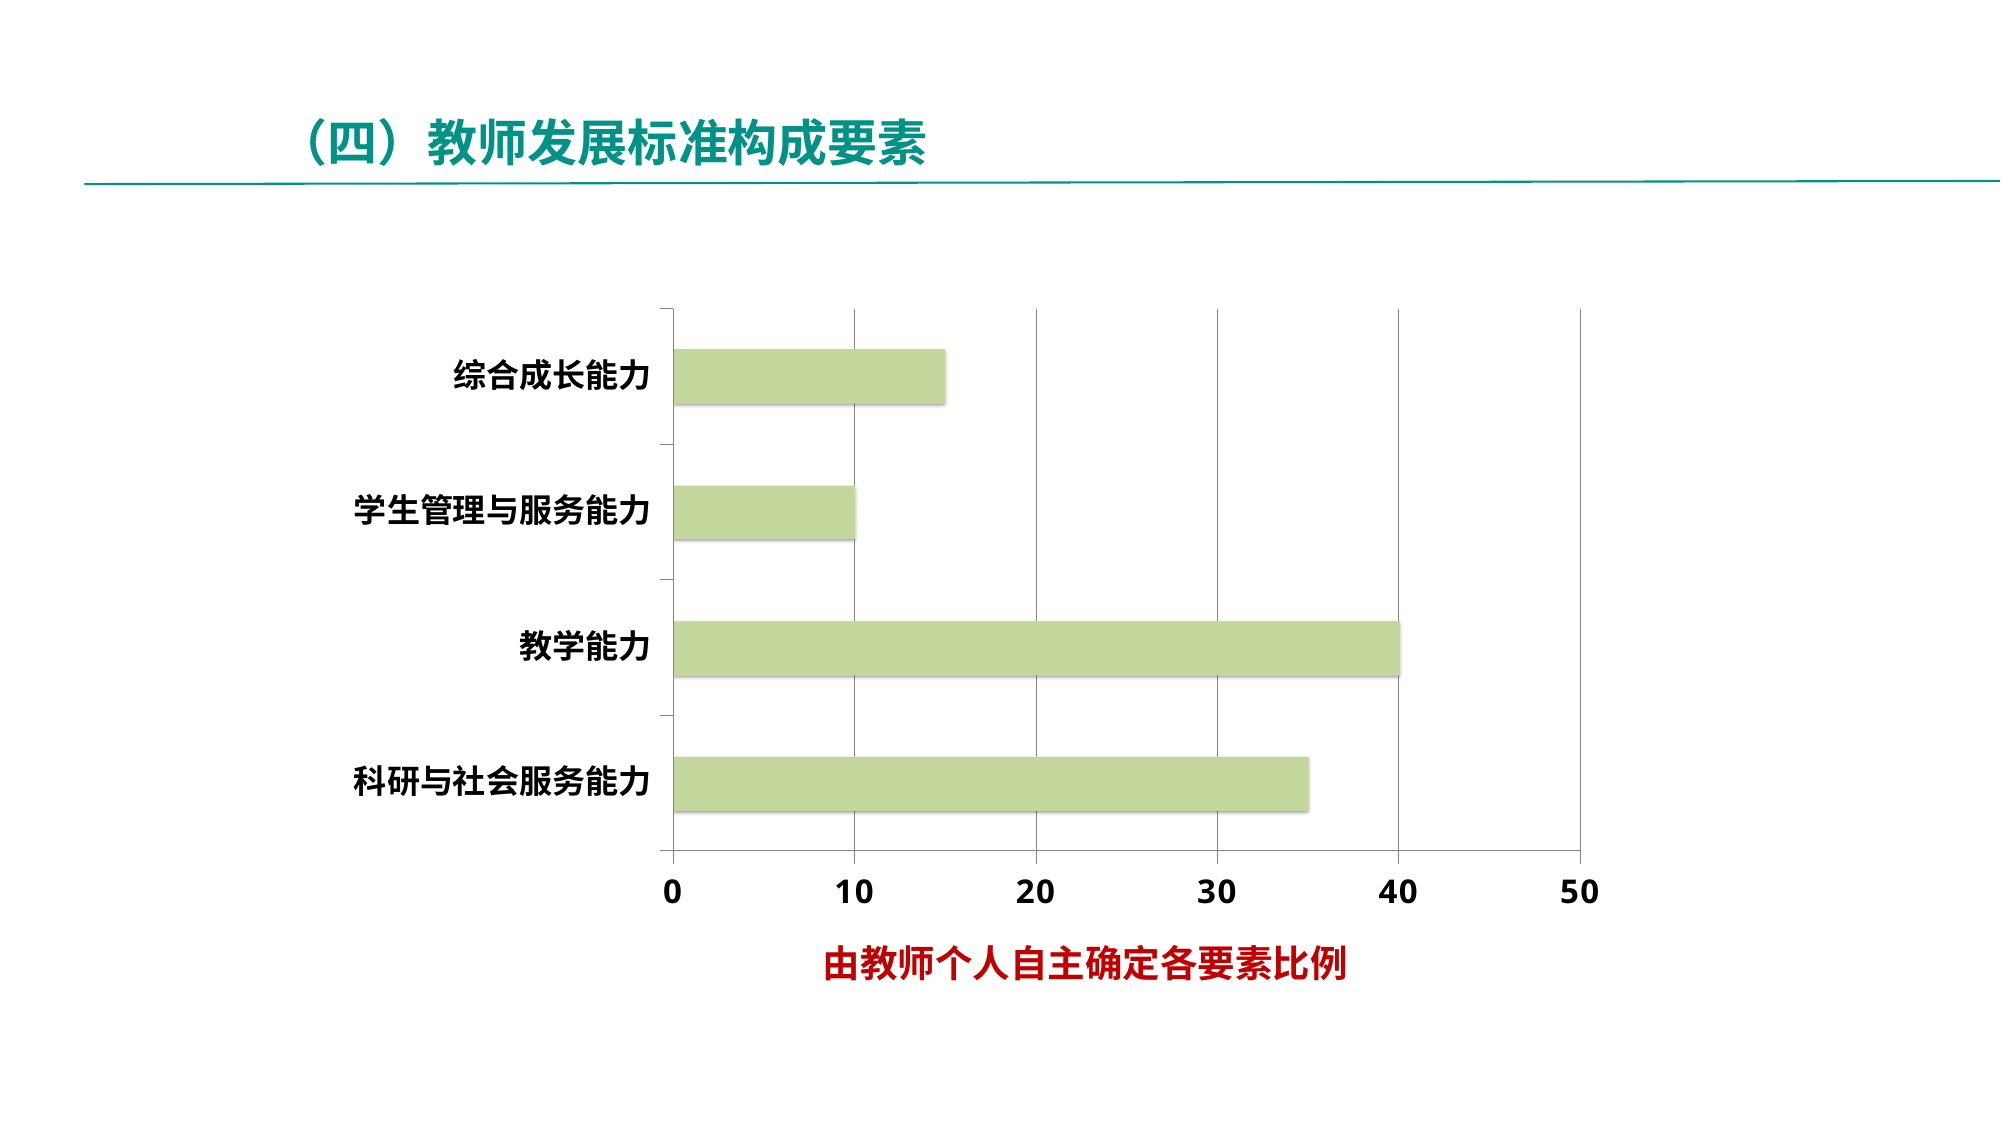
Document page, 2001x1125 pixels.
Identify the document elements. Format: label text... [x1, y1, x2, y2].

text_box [84, 180, 2000, 185]
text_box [289, 280, 1631, 930]
text_box （四）教师发展标准构成要素 [251, 67, 1138, 180]
text_box 由教师个人自主确定各要素比例 [611, 930, 1559, 999]
